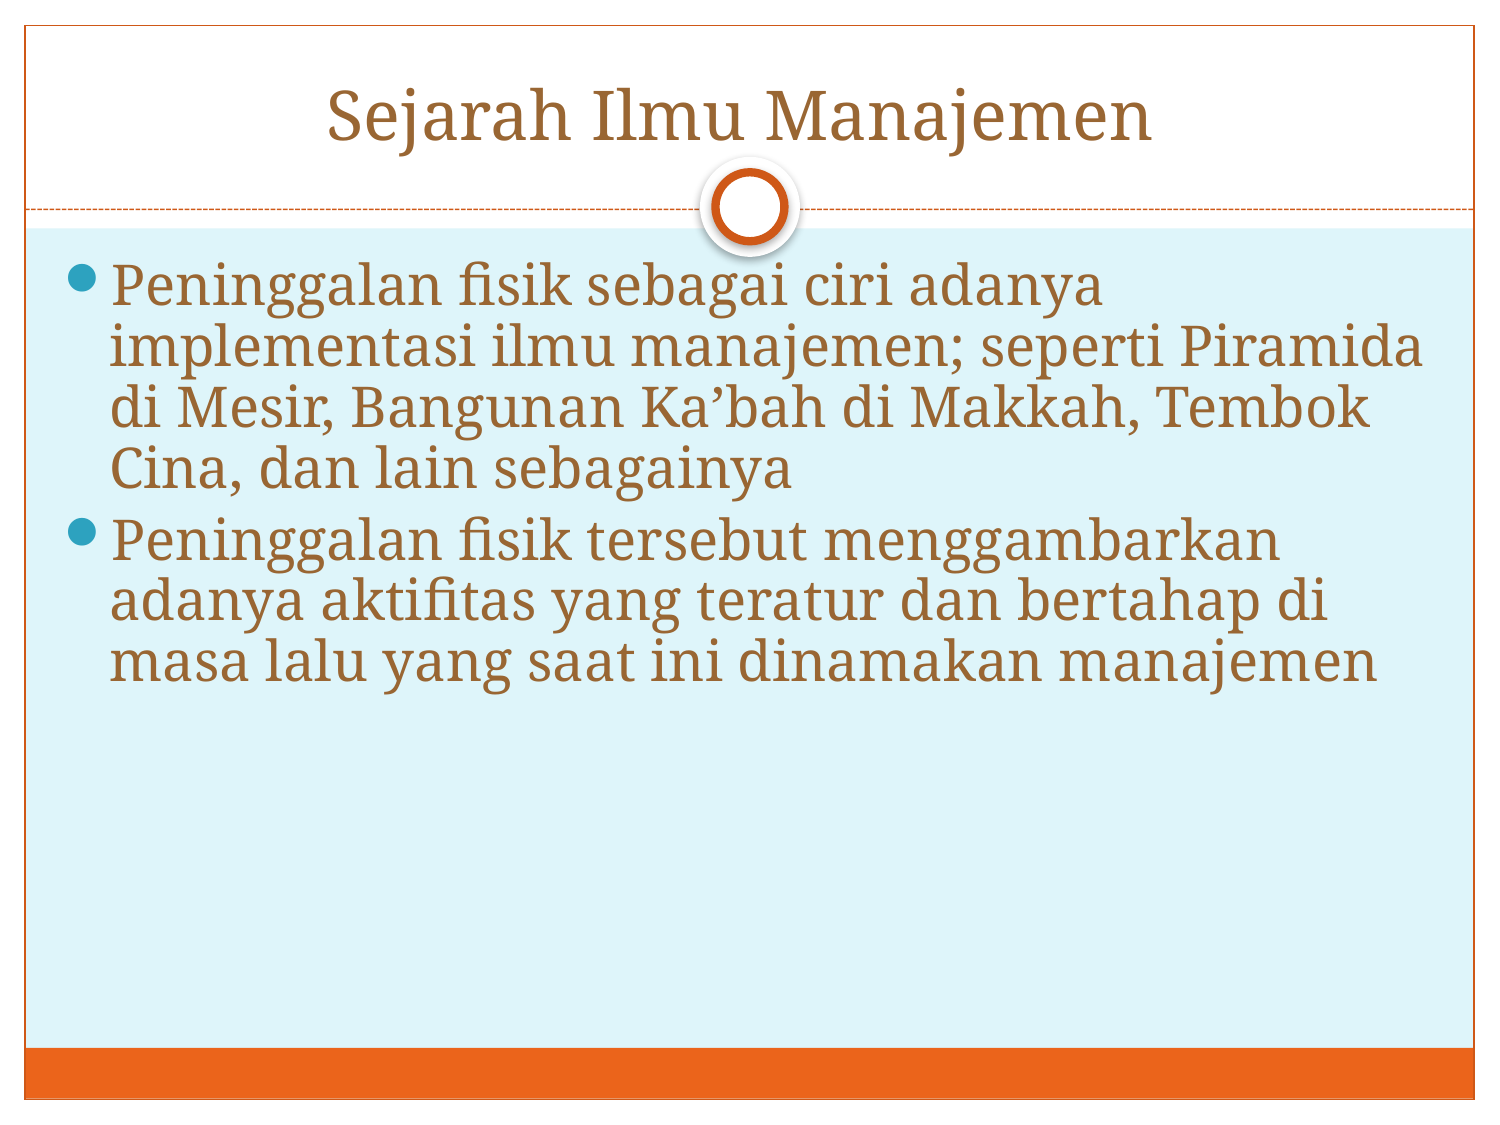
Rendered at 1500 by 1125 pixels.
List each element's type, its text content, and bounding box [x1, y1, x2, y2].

list Peninggalan fisik sebagai ciri adanya implementasi ilmu manajemen; seperti Piramida di Mesir, Bangunan Ka’bah di Makkah, Tembok Cina, dan lain sebagainya Peninggalan fisik tersebut menggambarkan adanya aktifitas yang teratur dan bertahap di masa lalu yang saat ini dinamakan manajemen [49, 249, 1450, 1005]
title Sejarah Ilmu Manajemen [49, 37, 1450, 162]
